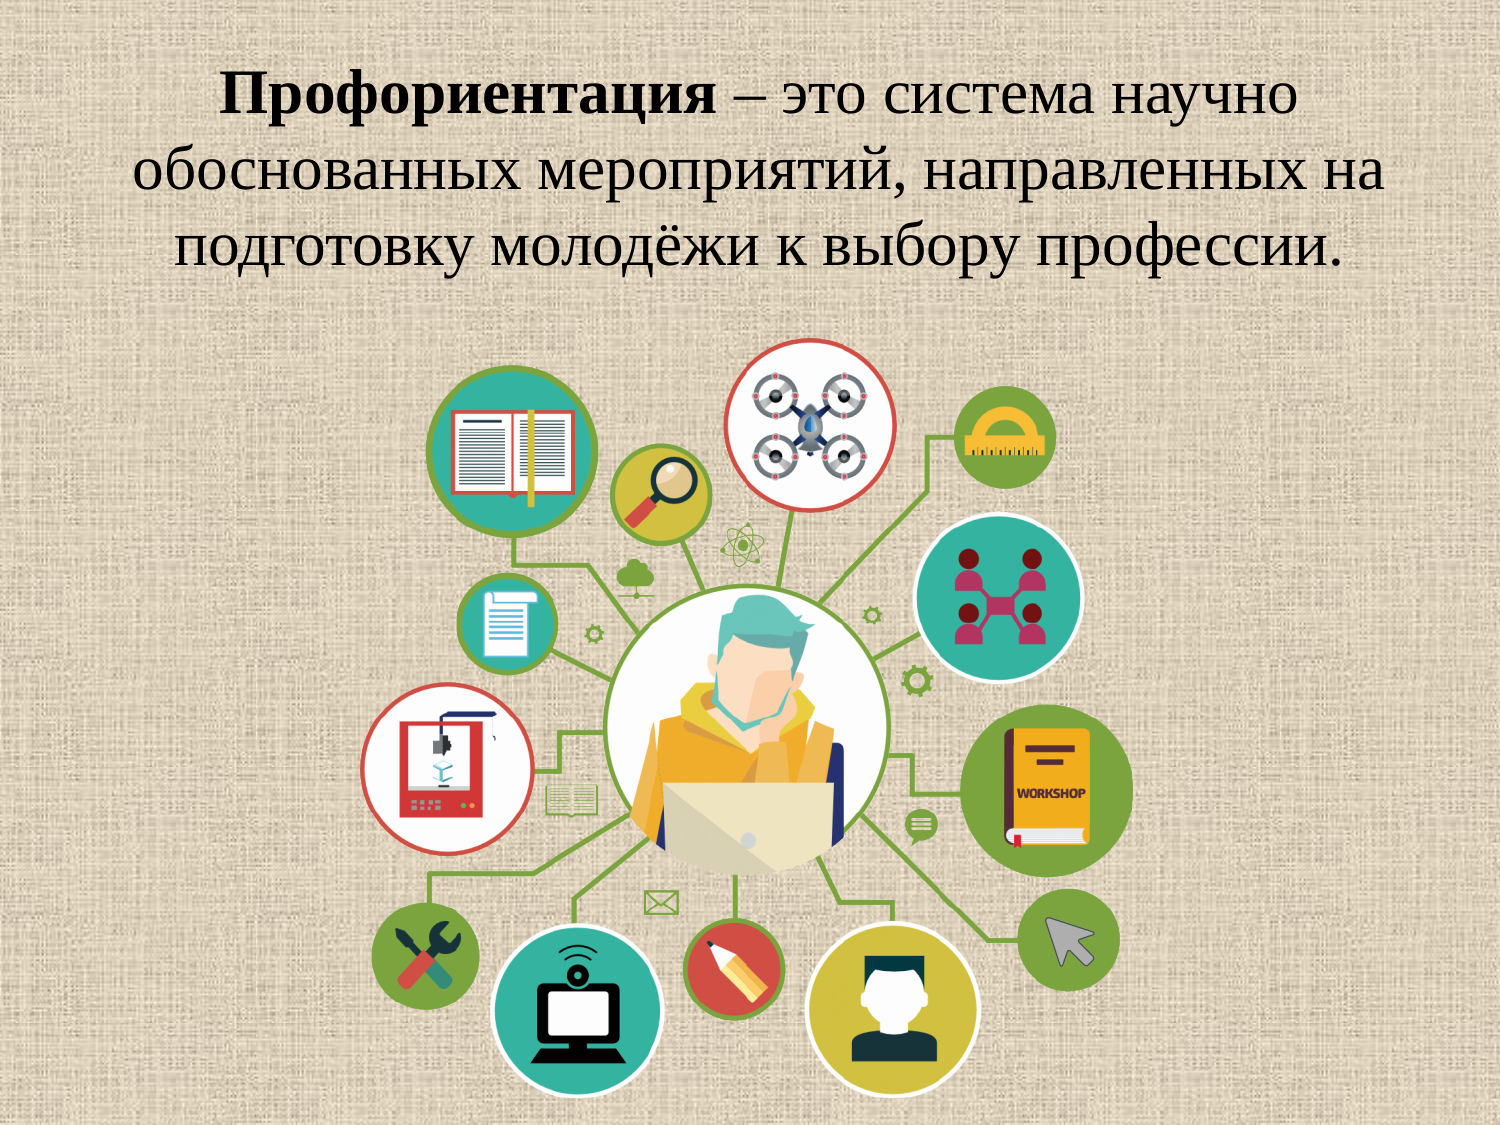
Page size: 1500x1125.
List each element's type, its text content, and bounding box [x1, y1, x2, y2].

picture [0, 0, 1500, 1125]
list Профориентация – это система научно обоснованных мероприятий, направленных на подготовку молодёжи к выбору профессии. [15, 42, 1500, 291]
